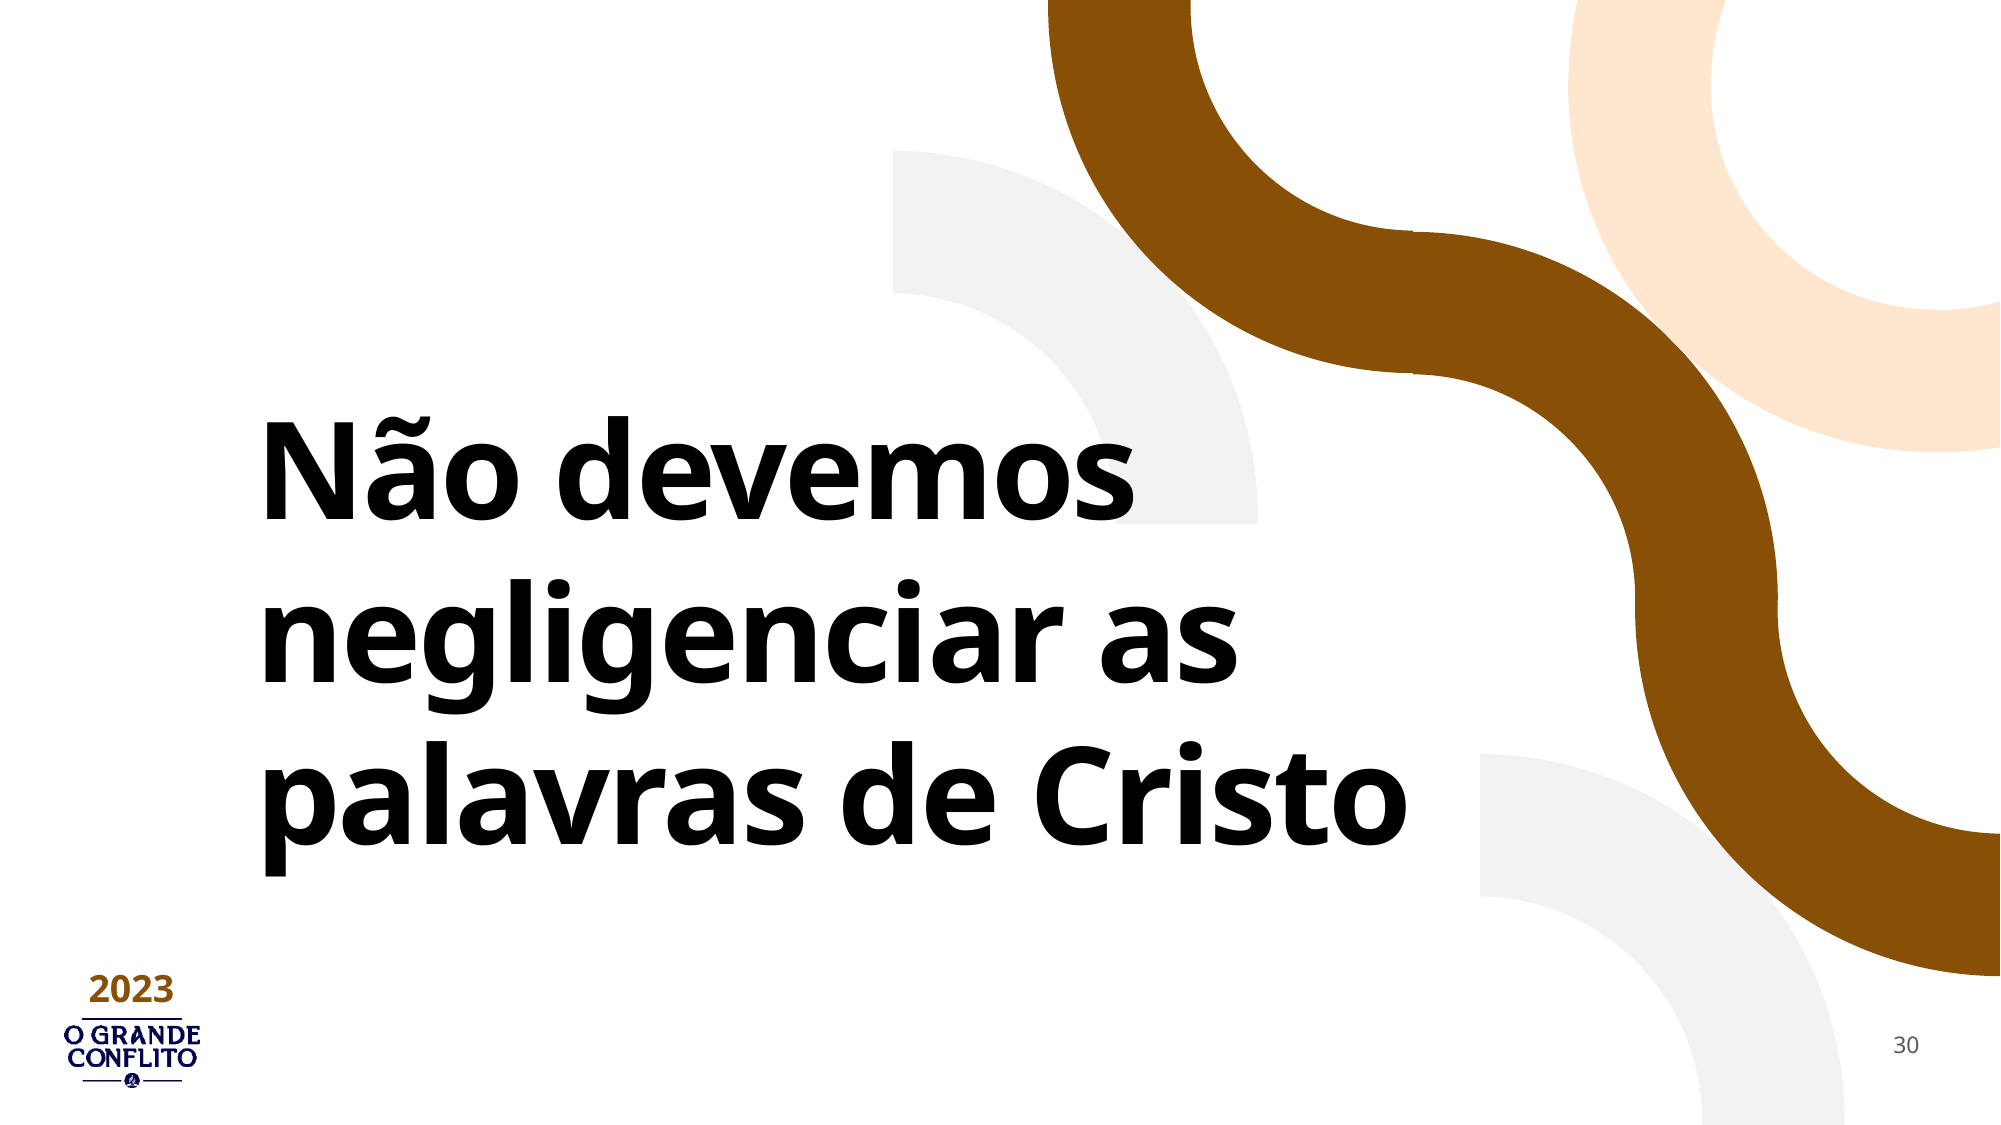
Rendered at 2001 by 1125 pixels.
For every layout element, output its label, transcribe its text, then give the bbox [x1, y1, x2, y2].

picture [64, 1018, 200, 1088]
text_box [892, 0, 2000, 1125]
text_box Não devemos negligenciar as palavras de Cristo [247, 377, 892, 880]
